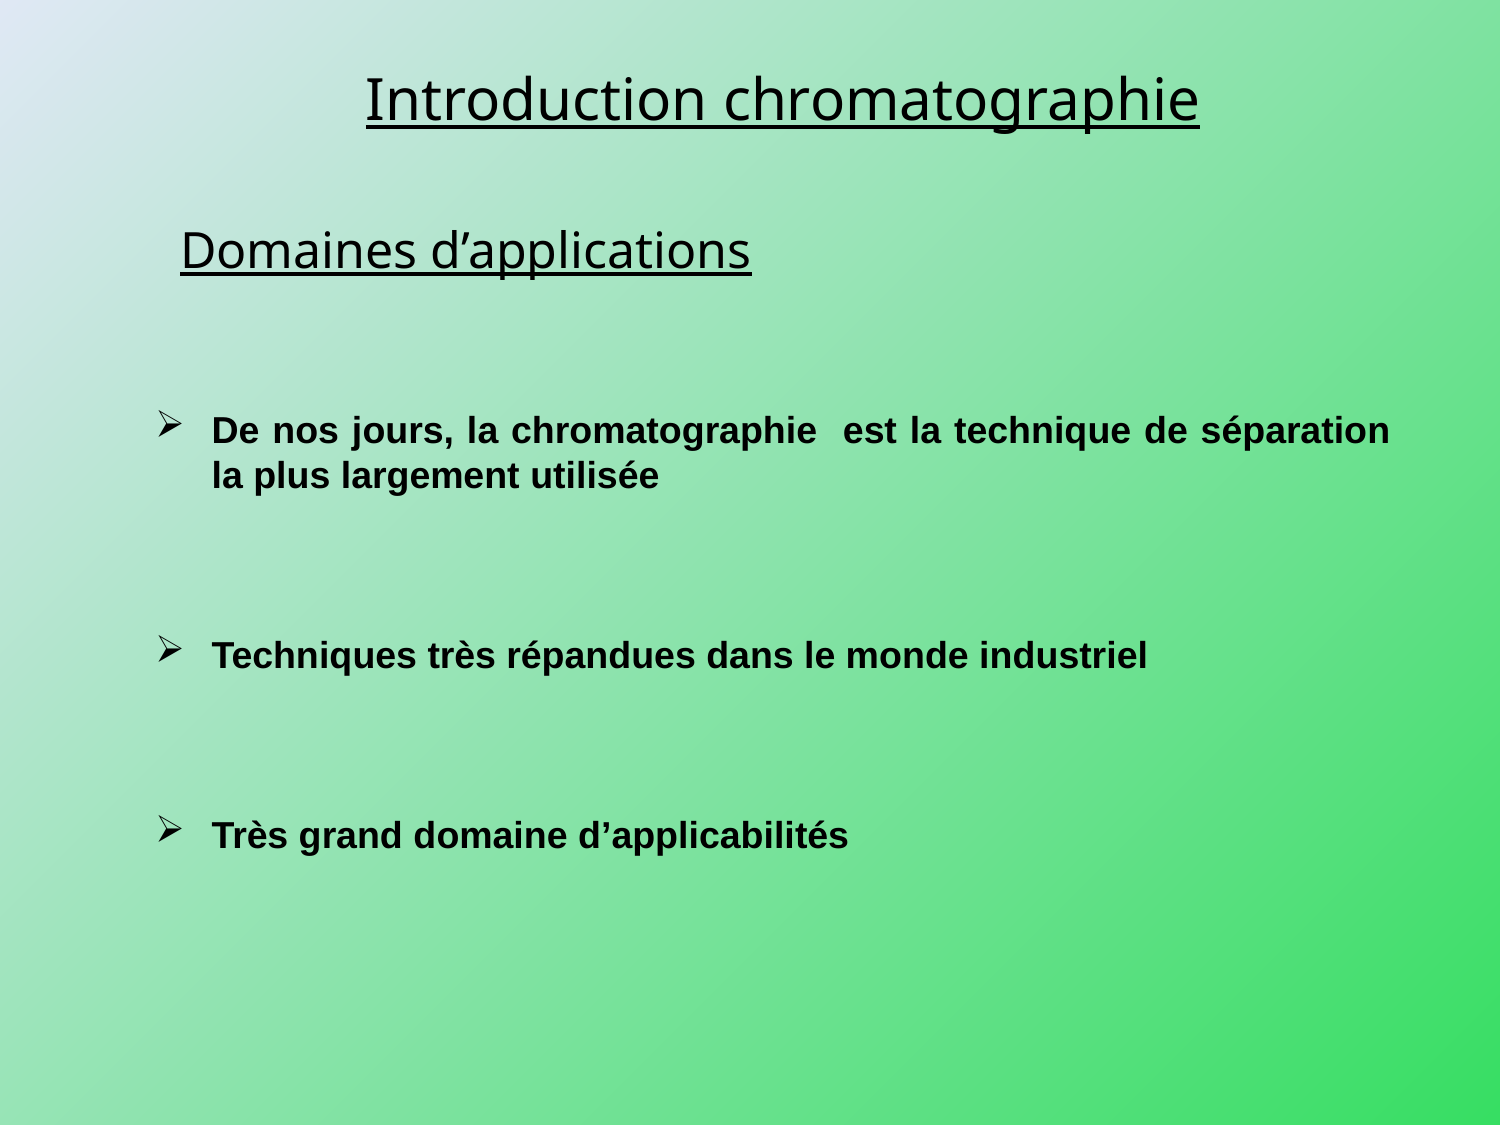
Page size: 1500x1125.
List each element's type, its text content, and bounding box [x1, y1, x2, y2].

text_box Introduction chromatographie [351, 54, 1215, 140]
text_box Domaines d’applications [165, 210, 767, 286]
text_box De nos jours, la chromatographie est la technique de séparation la plus largement utilisée Techniques très répandues dans le monde industriel Très grand domaine d’applicabilités [140, 398, 1407, 909]
